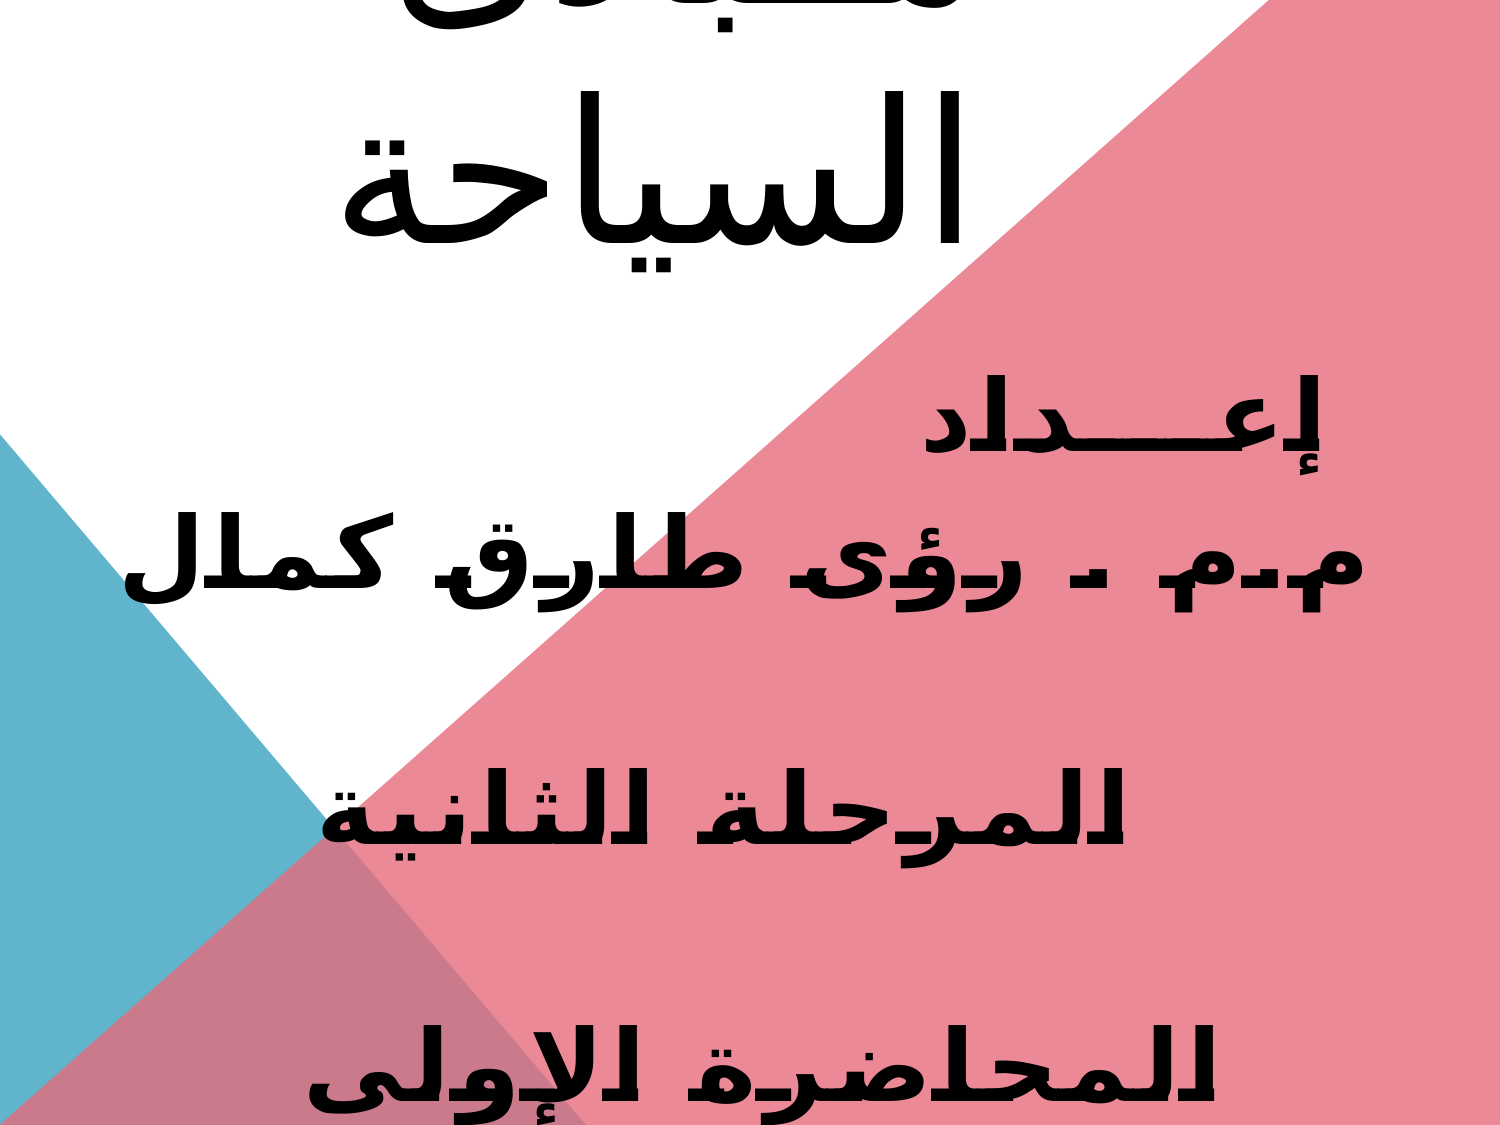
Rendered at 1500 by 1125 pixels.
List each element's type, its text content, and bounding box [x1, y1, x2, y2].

title مــبادئ السياحة [24, 24, 1348, 286]
subtitle إعـــداد م.م . رؤى طارق كمال المرحلة الثانية المحاضرة الإولى 2020م [62, 350, 1386, 1063]
